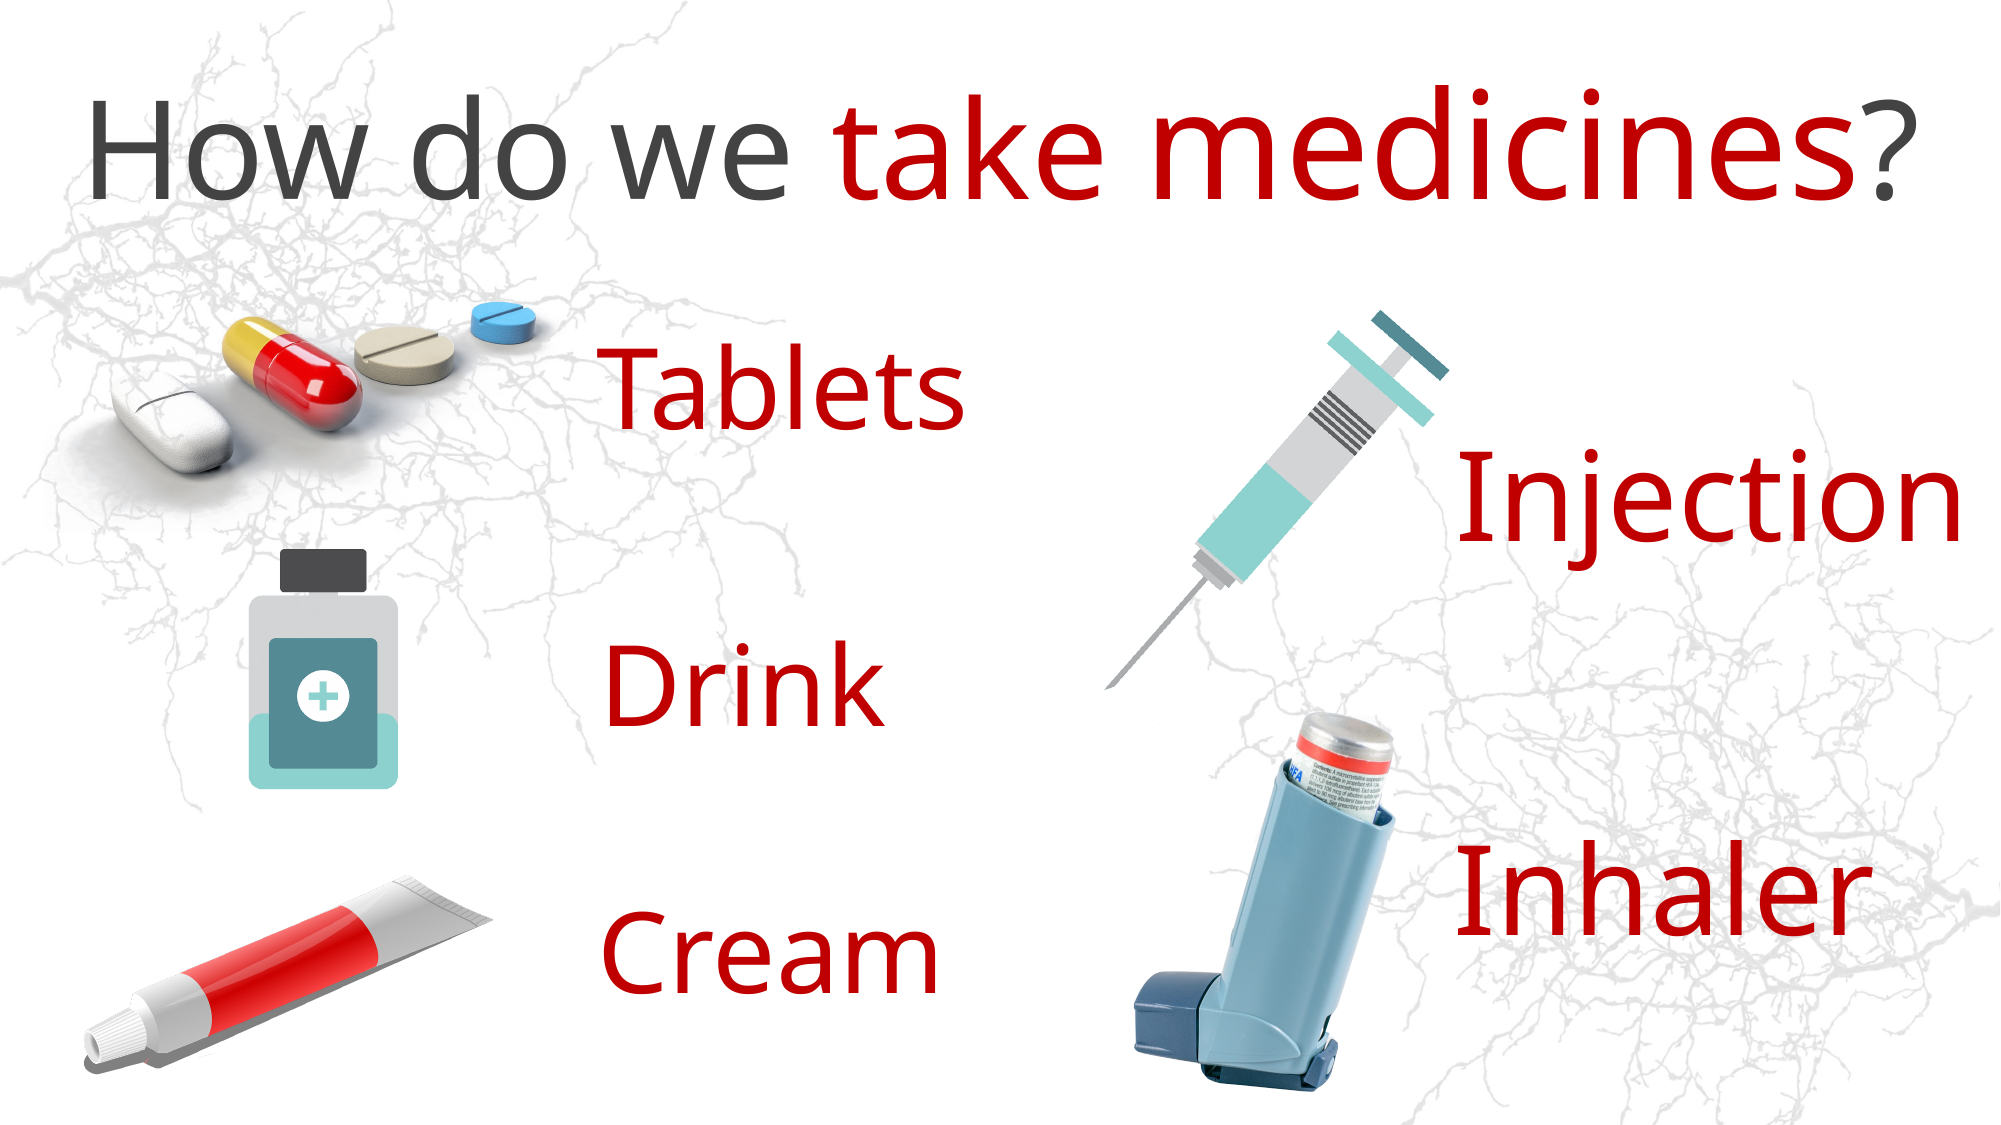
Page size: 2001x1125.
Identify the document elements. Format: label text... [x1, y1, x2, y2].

text_box Inhaler [1439, 838, 1891, 966]
text_box Cream [582, 905, 960, 1022]
text_box Drink [585, 638, 902, 754]
text_box How do we take medicines? [65, 84, 1935, 235]
text_box Tablets [581, 341, 984, 458]
text_box Injection [1477, 444, 1984, 572]
picture [0, 0, 2001, 1125]
